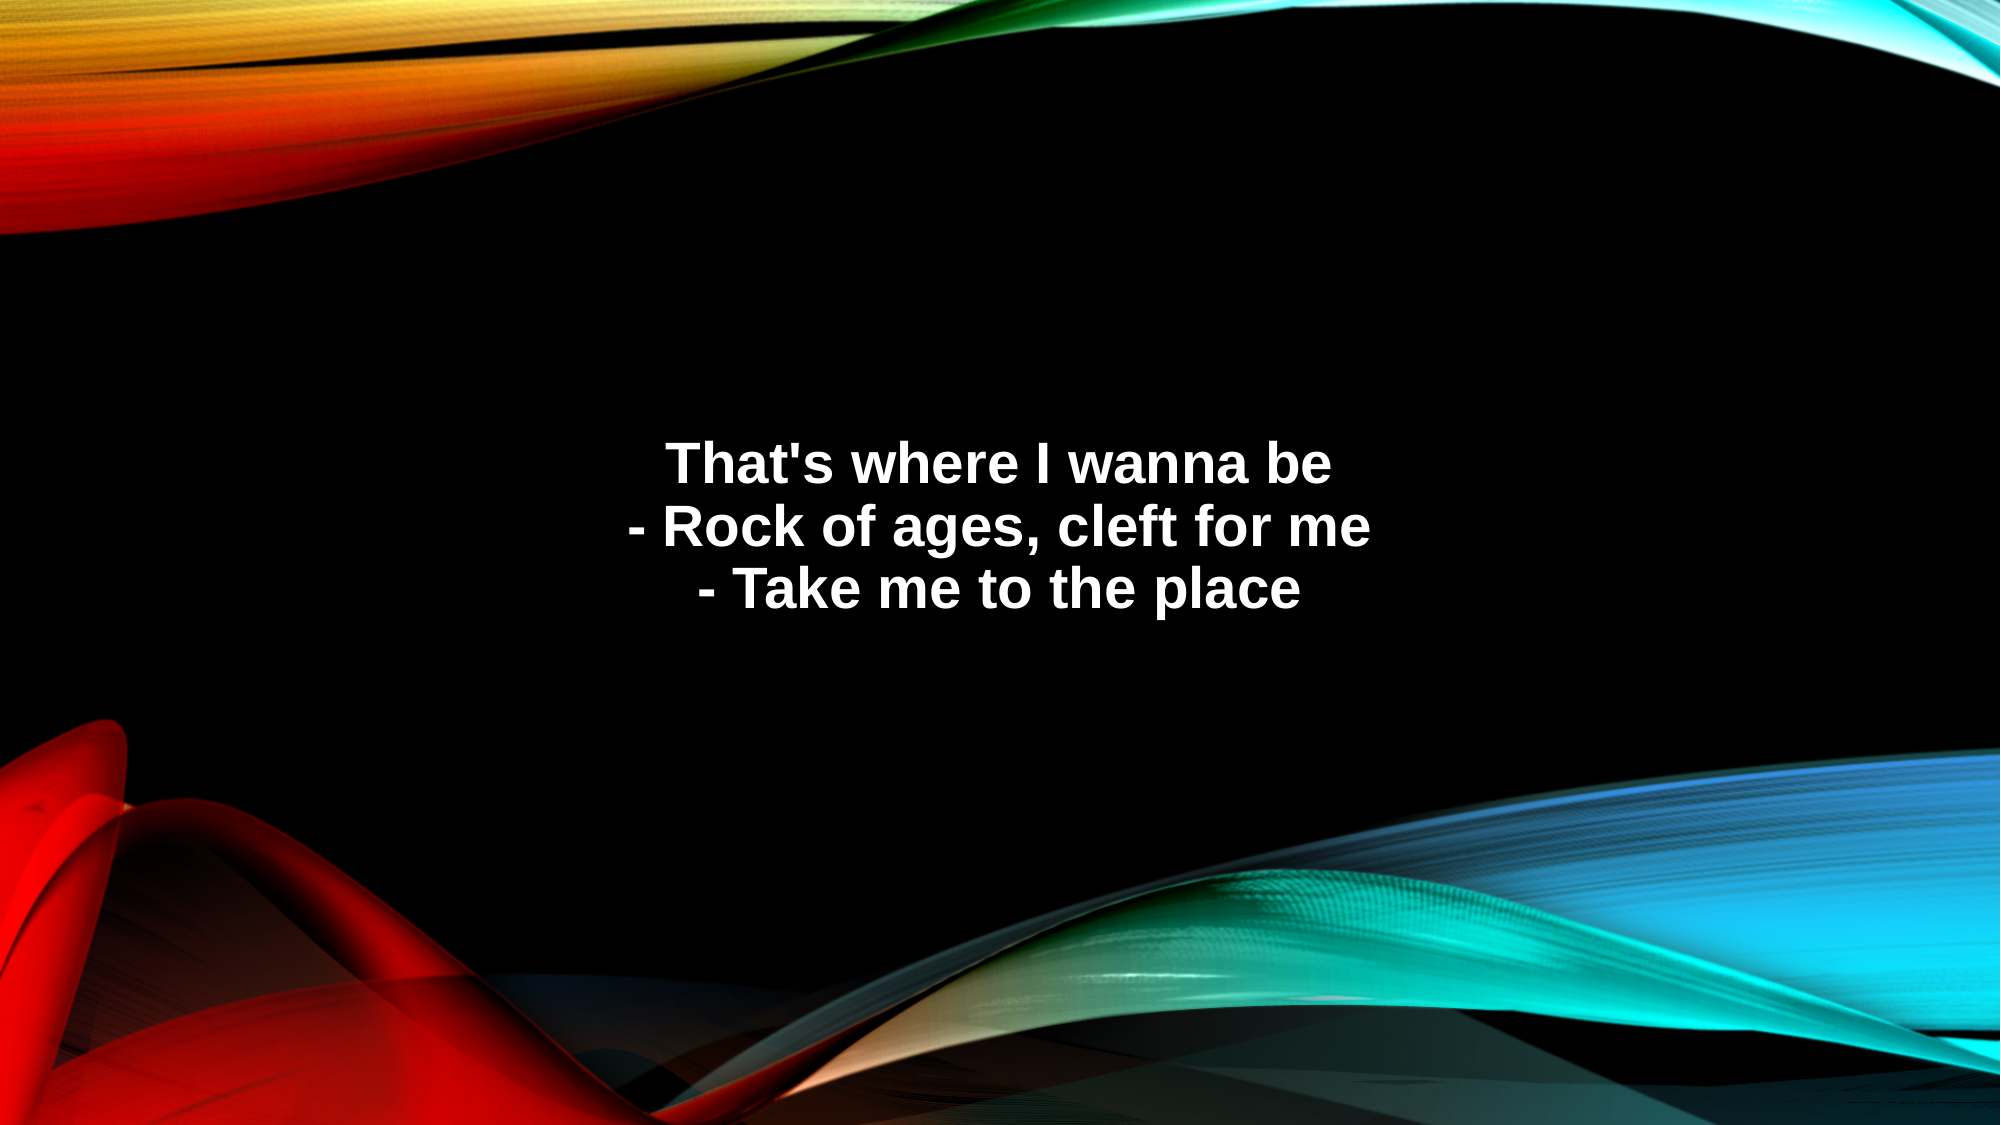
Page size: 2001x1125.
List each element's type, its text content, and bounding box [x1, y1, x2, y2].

subtitle That's where I wanna be - Rock of ages, cleft for me - Take me to the place [0, 0, 2000, 1125]
